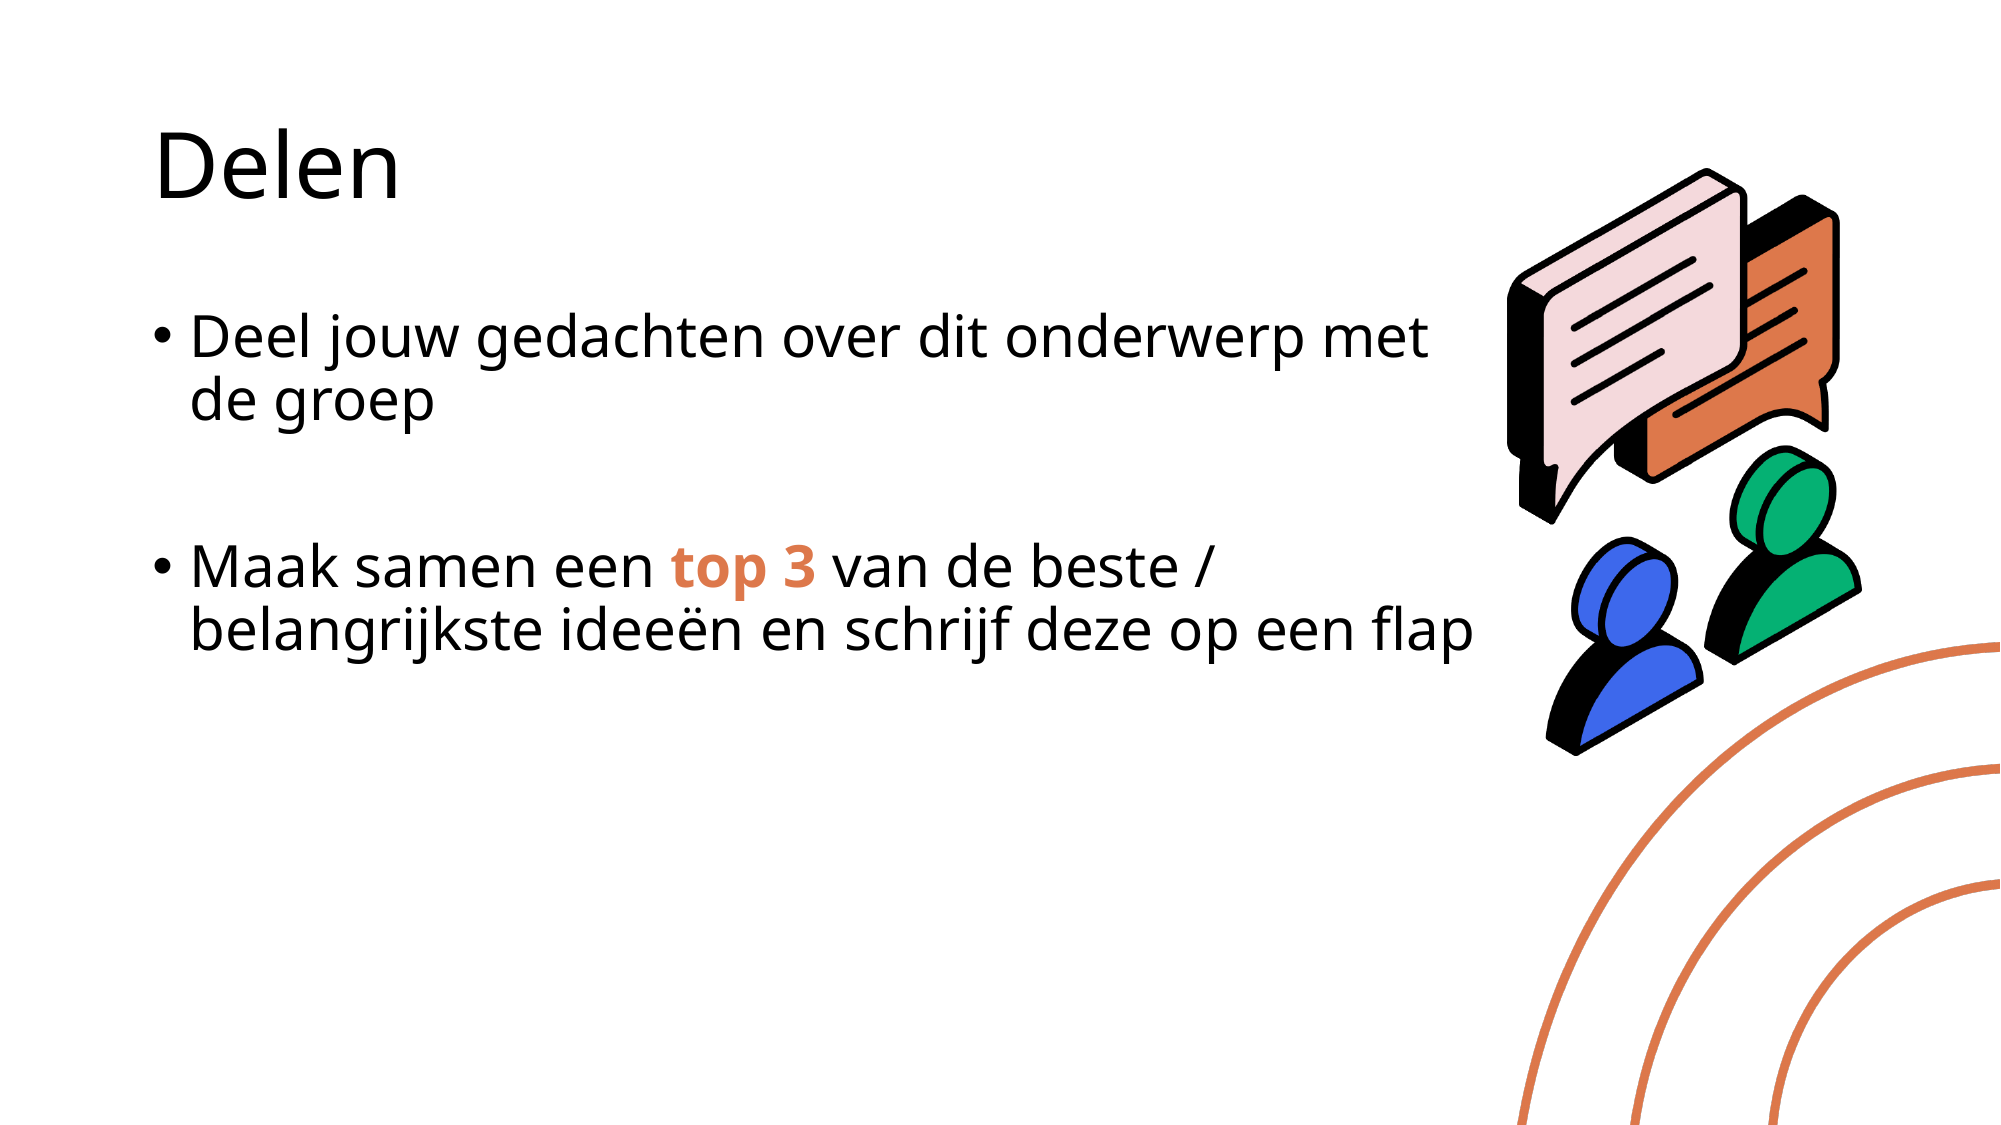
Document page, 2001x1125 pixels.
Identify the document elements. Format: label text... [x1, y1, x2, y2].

title Delen [137, 59, 1863, 278]
picture [1506, 168, 2000, 1125]
list Deel jouw gedachten over dit onderwerp met de groep Maak samen een top 3 van de beste / belangrijkste ideeën en schrijf deze op een flap [137, 299, 1509, 1014]
